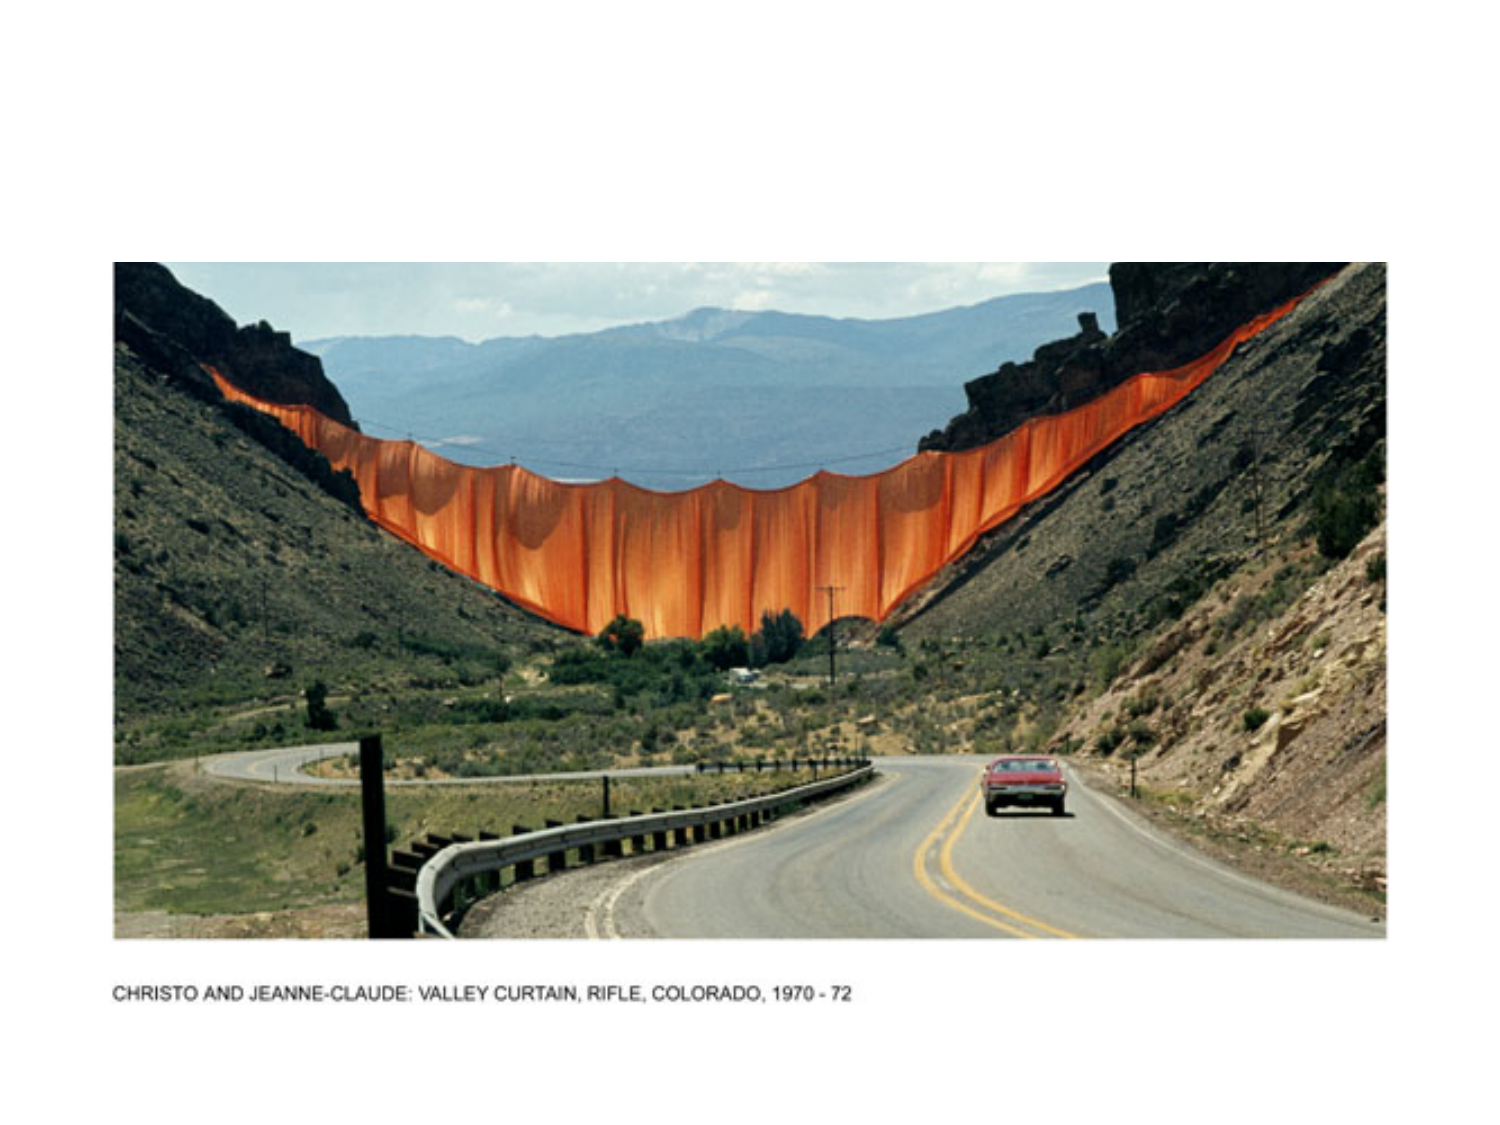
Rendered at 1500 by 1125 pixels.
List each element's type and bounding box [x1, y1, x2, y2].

list [74, 262, 1426, 1006]
